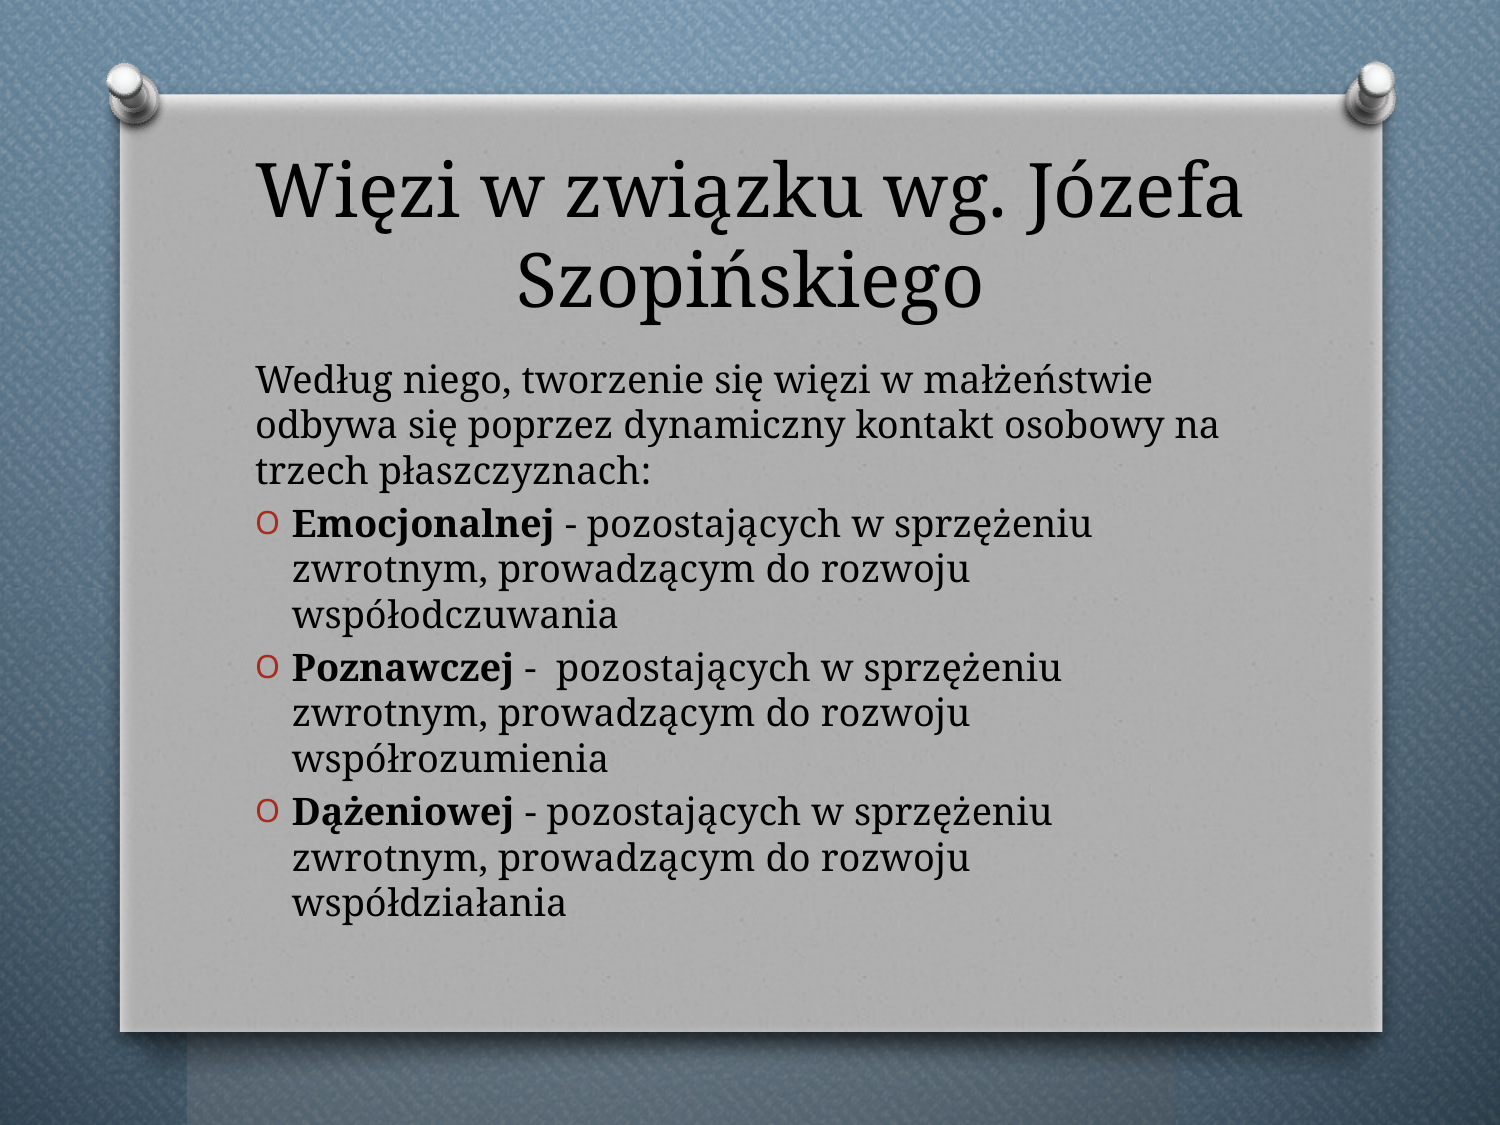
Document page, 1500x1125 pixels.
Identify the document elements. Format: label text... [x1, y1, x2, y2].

picture [75, 29, 198, 153]
picture [1317, 35, 1439, 156]
list Według niego, tworzenie się więzi w małżeństwie odbywa się poprzez dynamiczny kontakt osobowy na trzech płaszczyznach: Emocjonalnej - pozostających w sprzężeniu zwrotnym, prowadzącym do rozwoju współodczuwania Poznawczej - pozostających w sprzężeniu zwrotnym, prowadzącym do rozwoju współrozumienia Dążeniowej - pozostających w sprzężeniu zwrotnym, prowadzącym do rozwoju współdziałania [240, 347, 1257, 939]
title Więzi w związku wg. Józefa Szopińskiego [179, 134, 1323, 332]
